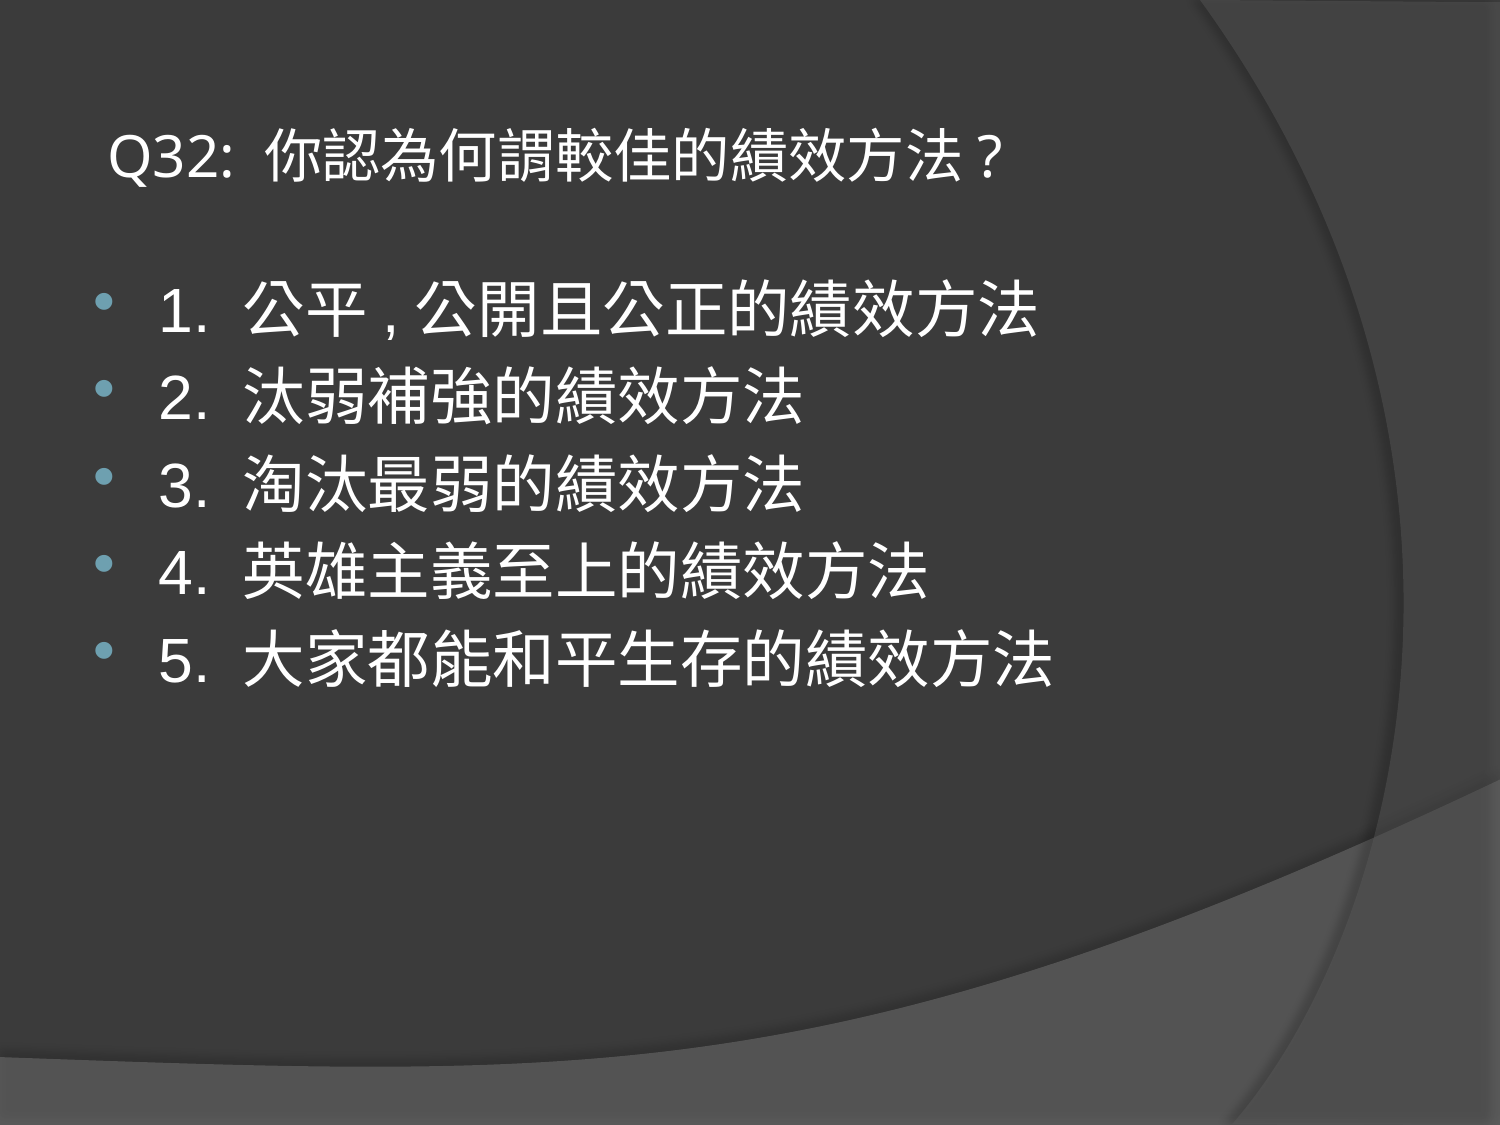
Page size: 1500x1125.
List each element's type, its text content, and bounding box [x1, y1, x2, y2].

list 1. 公平,公開且公正的績效方法 2. 汰弱補強的績效方法 3. 淘汰最弱的績效方法 4. 英雄主義至上的績效方法 5. 大家都能和平生存的績效方法 [75, 262, 1300, 1005]
title Q32: 你認為何謂較佳的績效方法? [75, 45, 1300, 233]
